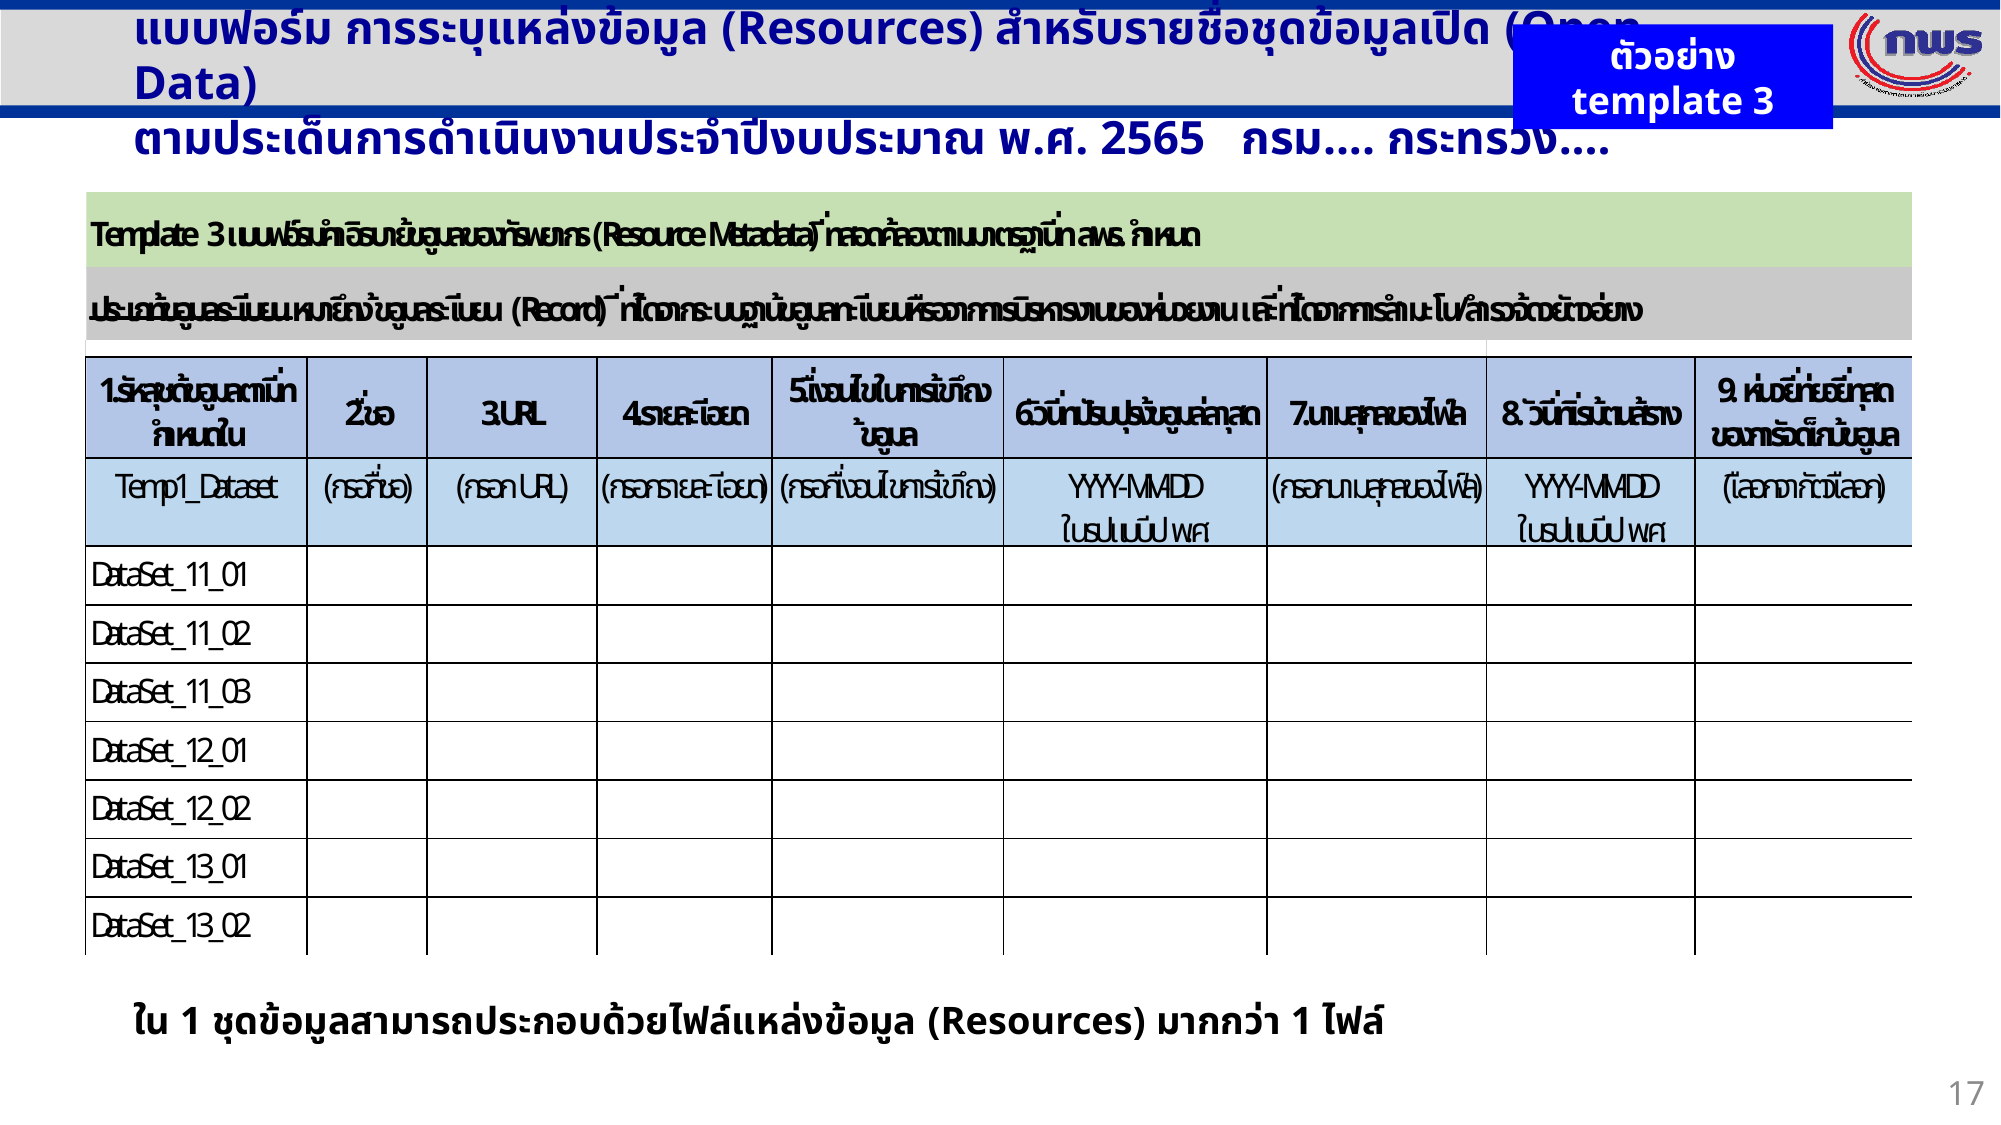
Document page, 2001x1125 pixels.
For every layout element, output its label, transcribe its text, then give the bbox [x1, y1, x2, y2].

picture [1849, 13, 1982, 97]
text_box ตัวอย่าง template 3 [1513, 24, 1834, 130]
text_box ใน 1 ชุดข้อมูลสามารถประกอบด้วยไฟล์แหล่งข้อมูล (Resources) มากกว่า 1 ไฟล์ [118, 994, 1436, 1058]
picture [84, 191, 1914, 957]
text_box แบบฟอร์ม การระบุแหล่งข้อมูล (Resources) สำหรับรายชื่อชุดข้อมูลเปิด (Open Data) ตามประเด็นการดำเนินงานประจำปีงบประมาณ พ.ศ. 2565 กรม.... กระทรวง.... [118, 0, 1761, 172]
slide_number 17 [1662, 1065, 2000, 1125]
